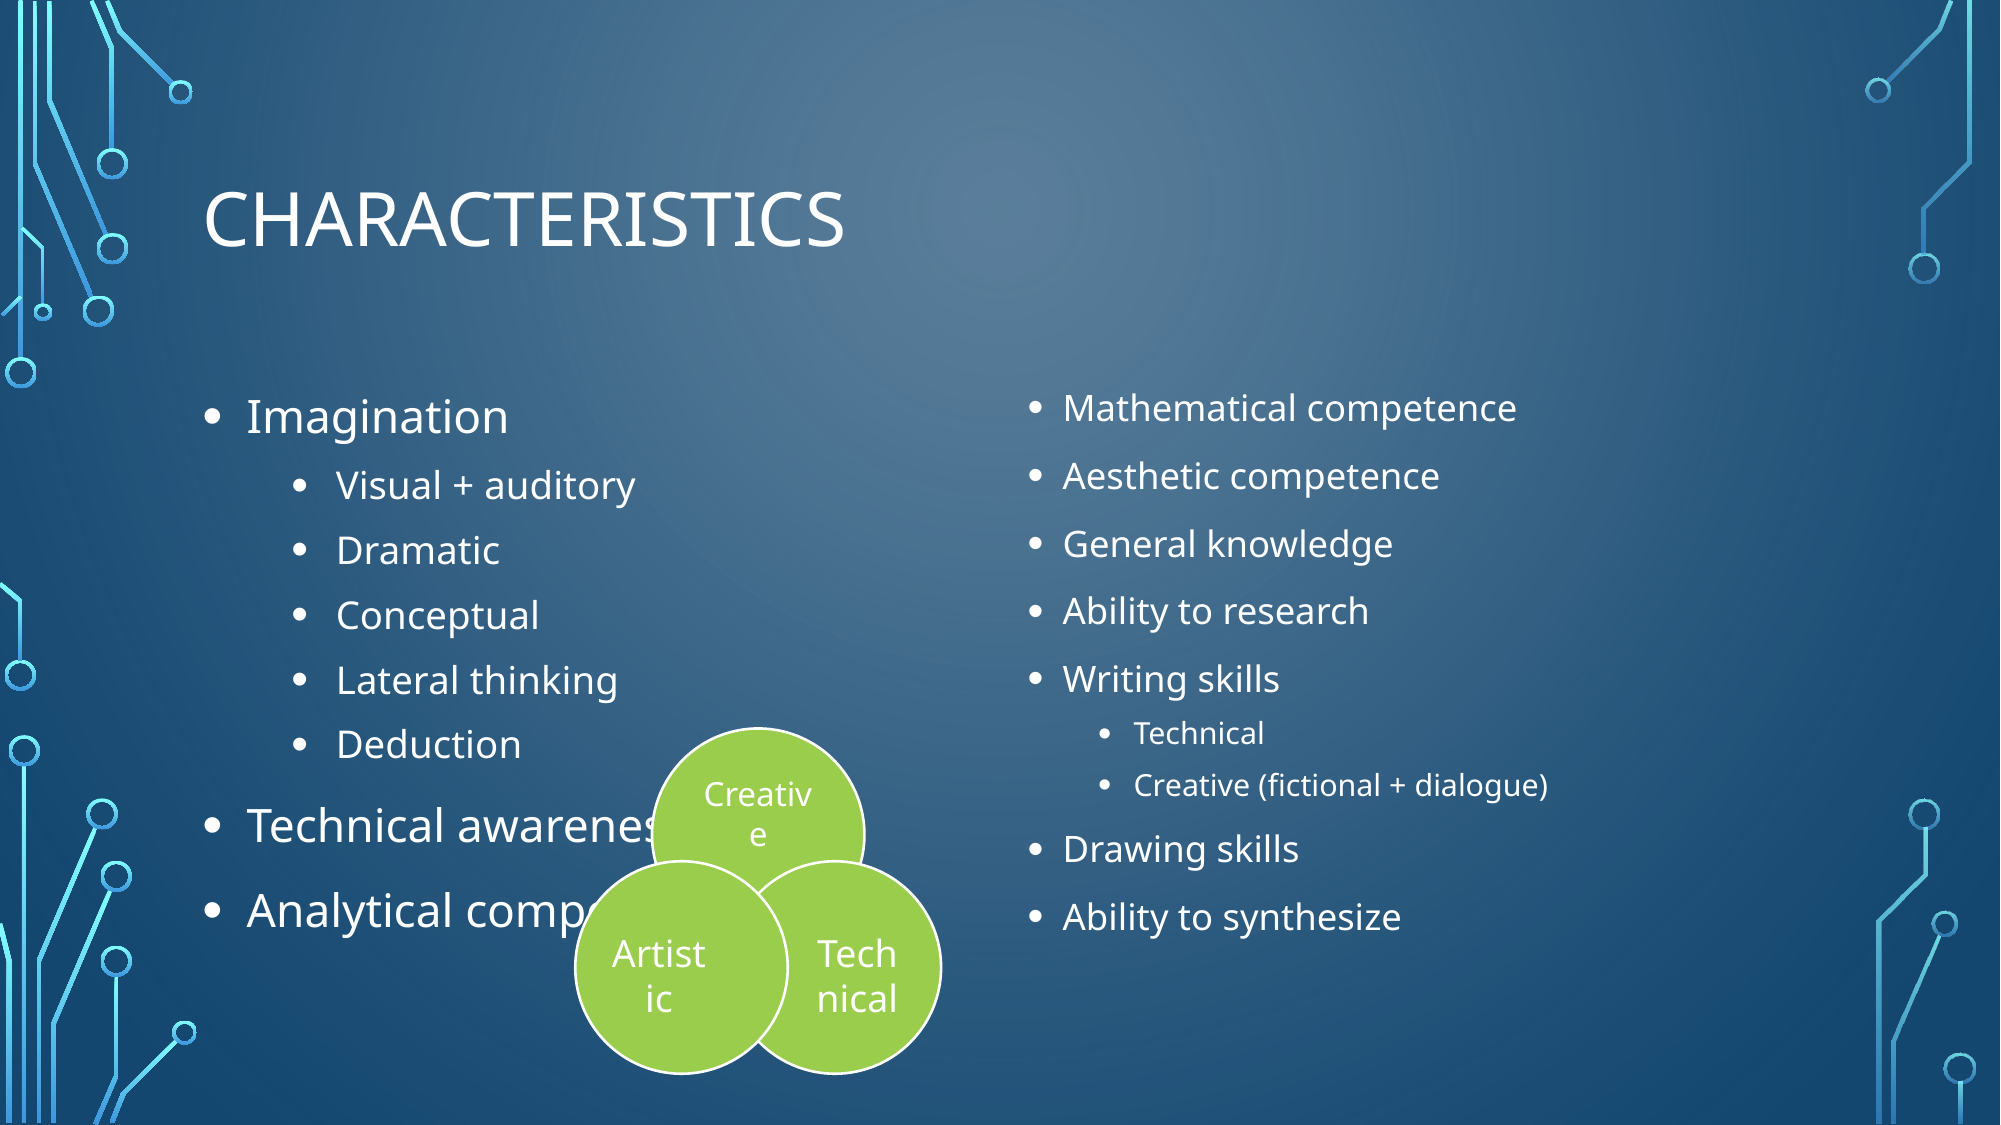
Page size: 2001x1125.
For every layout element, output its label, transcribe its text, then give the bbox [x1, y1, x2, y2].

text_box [516, 745, 1000, 1101]
list Imagination Visual + auditory Dramatic Conceptual Lateral thinking Deduction Technical awareness Analytical competence [187, 369, 988, 950]
title Characteristics [187, 101, 1813, 344]
list Mathematical competence Aesthetic competence General knowledge Ability to research Writing skills Technical Creative (fictional + dialogue) Drawing skills Ability to synthesize [1012, 369, 1813, 950]
